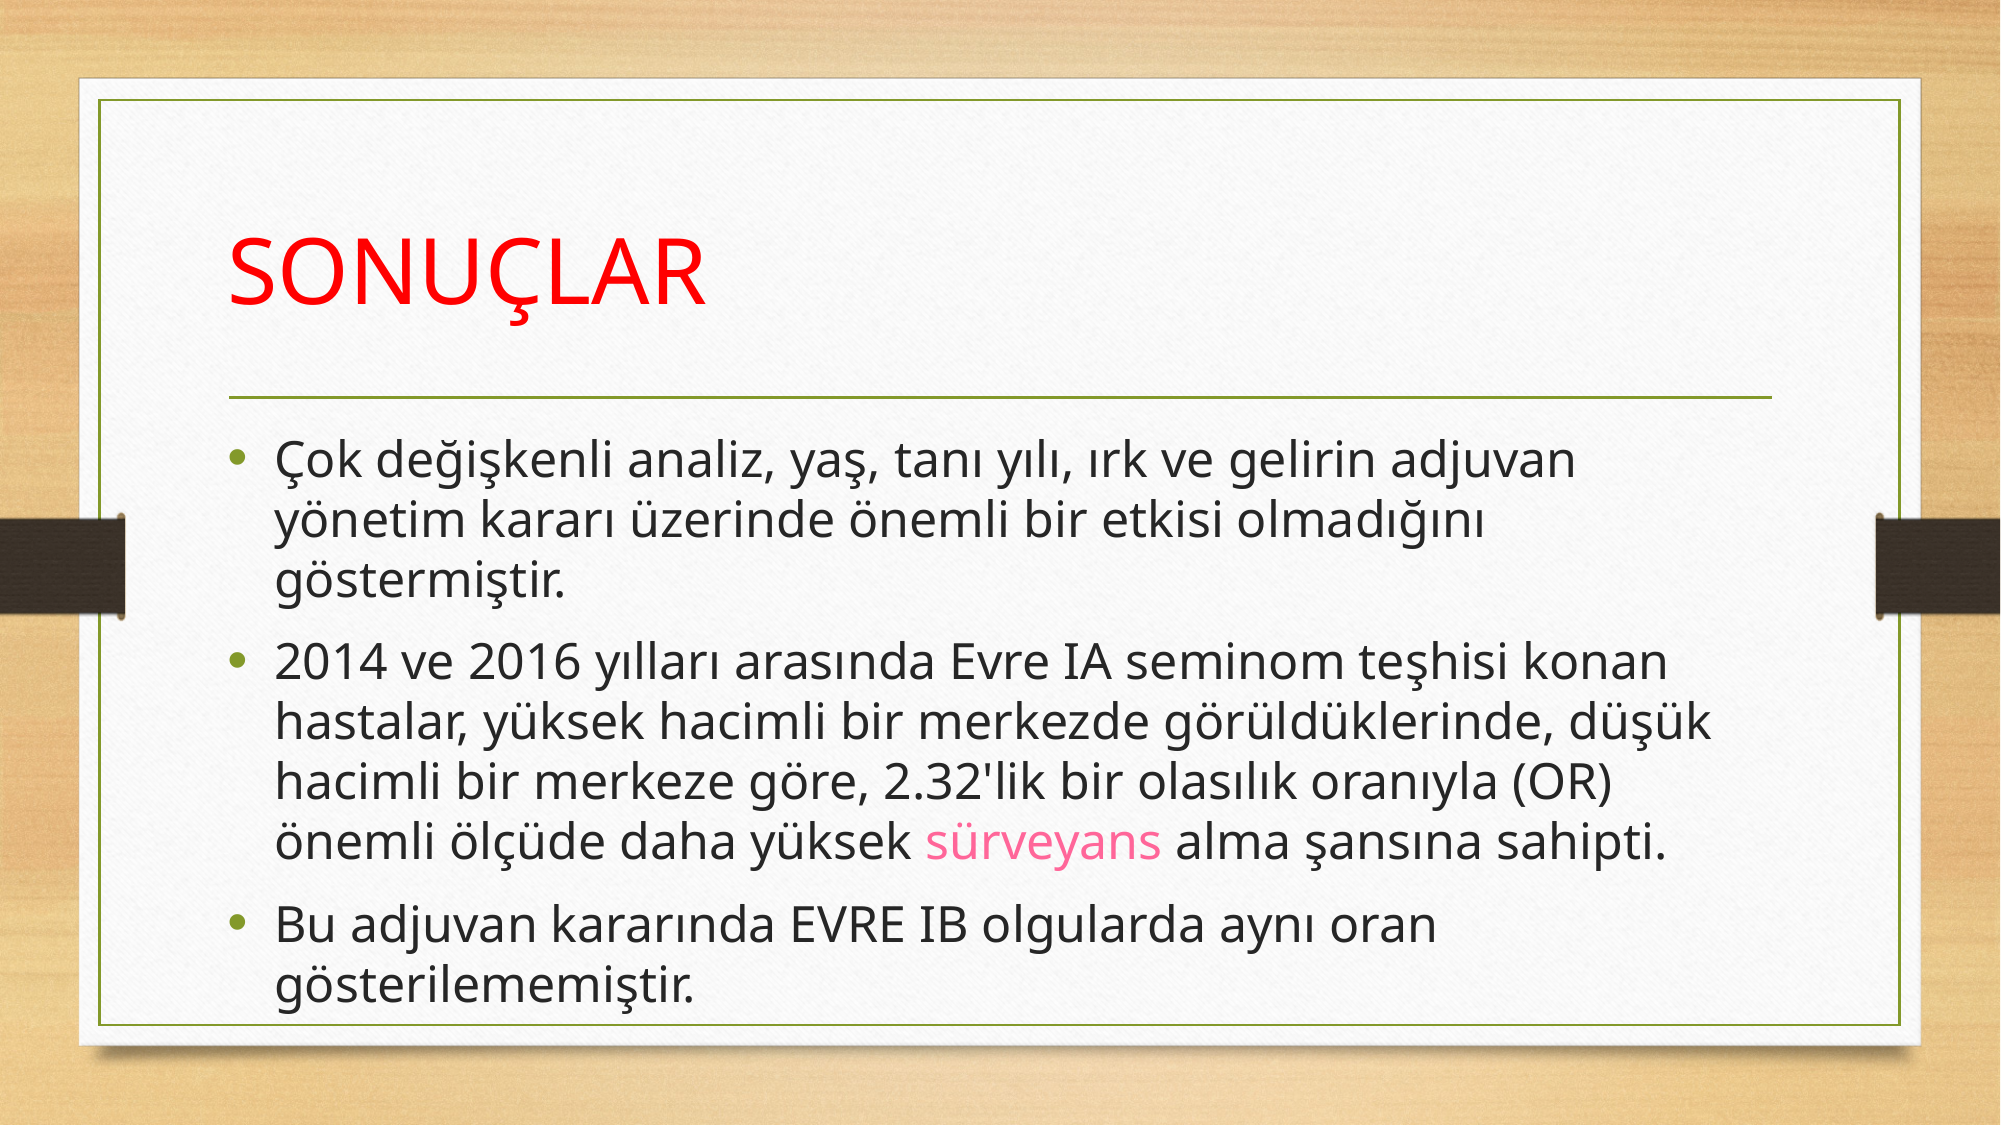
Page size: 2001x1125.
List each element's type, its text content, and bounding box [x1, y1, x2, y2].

picture [0, 0, 2001, 1125]
title SONUÇLAR [212, 161, 1788, 375]
list Çok değişkenli analiz, yaş, tanı yılı, ırk ve gelirin adjuvan yönetim kararı üzerinde önemli bir etkisi olmadığını göstermiştir. 2014 ve 2016 yılları arasında Evre IA seminom teşhisi konan hastalar, yüksek hacimli bir merkezde görüldüklerinde, düşük hacimli bir merkeze göre, 2.32'lik bir olasılık oranıyla (OR) önemli ölçüde daha yüksek sürveyans alma şansına sahipti. Bu adjuvan kararında EVRE IB olgularda aynı oran gösterilememiştir. [212, 419, 1788, 964]
